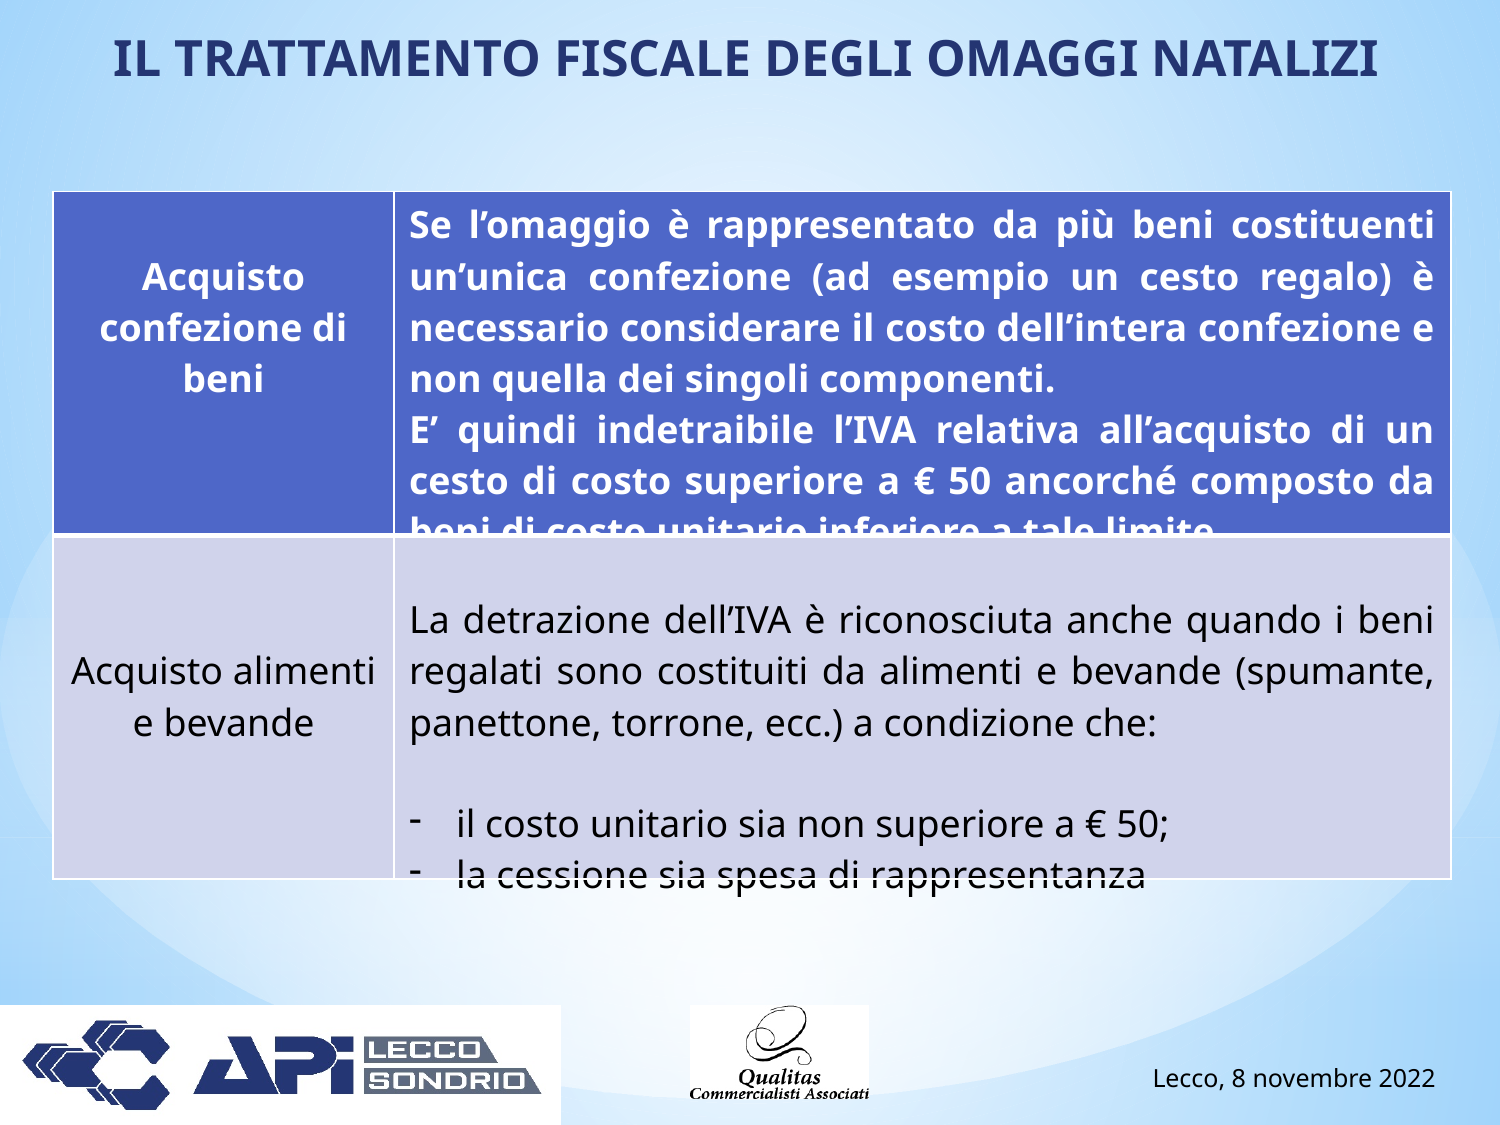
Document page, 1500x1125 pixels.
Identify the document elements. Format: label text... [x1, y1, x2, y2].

table_header Acquisto confezione di beni [54, 192, 393, 533]
picture [690, 1005, 869, 1099]
text_box [29, 140, 1471, 926]
table_header Se l’omaggio è rappresentato da più beni costituenti un’unica confezione (ad esempio un cesto regalo) è necessario considerare il costo dell’intera confezione e non quella dei singoli componenti. E’ quindi indetraibile l’IVA relativa all’acquisto di un cesto di costo superiore a € 50 ancorché composto da beni di costo unitario inferiore a tale limite [395, 192, 1450, 533]
picture [0, 1005, 562, 1125]
table_cell La detrazione dell’IVA è riconosciuta anche quando i beni regalati sono costituiti da alimenti e bevande (spumante, panettone, torrone, ecc.) a condizione che: il costo unitario sia non superiore a € 50; la cessione sia spesa di rappresentanza [395, 538, 1450, 878]
text_box Lecco, 8 novembre 2022 [1096, 1055, 1451, 1100]
table_cell Acquisto alimenti e bevande [54, 538, 393, 878]
title IL TRATTAMENTO FISCALE DEGLI OMAGGI NATALIZI [0, 19, 1495, 144]
